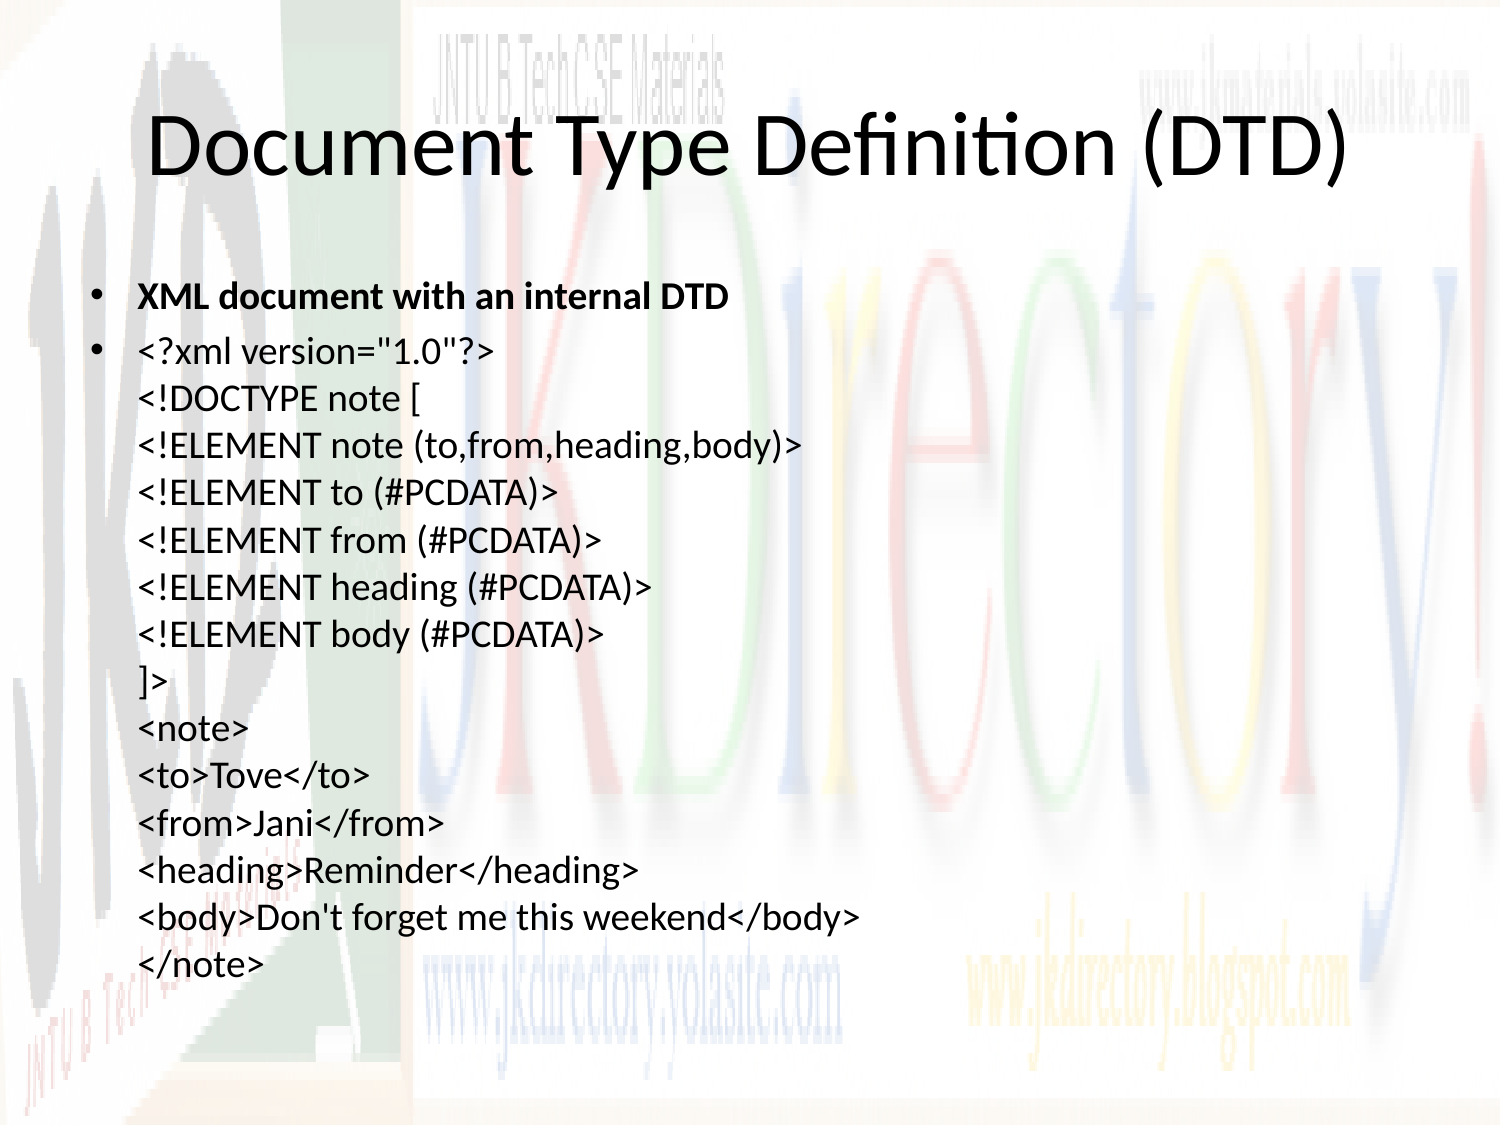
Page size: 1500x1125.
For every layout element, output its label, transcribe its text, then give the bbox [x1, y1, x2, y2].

title Document Type Definition (DTD) [75, 45, 1425, 233]
list XML document with an internal DTD <?xml version="1.0"?> <!DOCTYPE note [ <!ELEMENT note (to,from,heading,body)> <!ELEMENT to (#PCDATA)> <!ELEMENT from (#PCDATA)> <!ELEMENT heading (#PCDATA)> <!ELEMENT body (#PCDATA)> ]> <note> <to>Tove</to> <from>Jani</from> <heading>Reminder</heading> <body>Don't forget me this weekend</body> </note> [75, 262, 1425, 1005]
